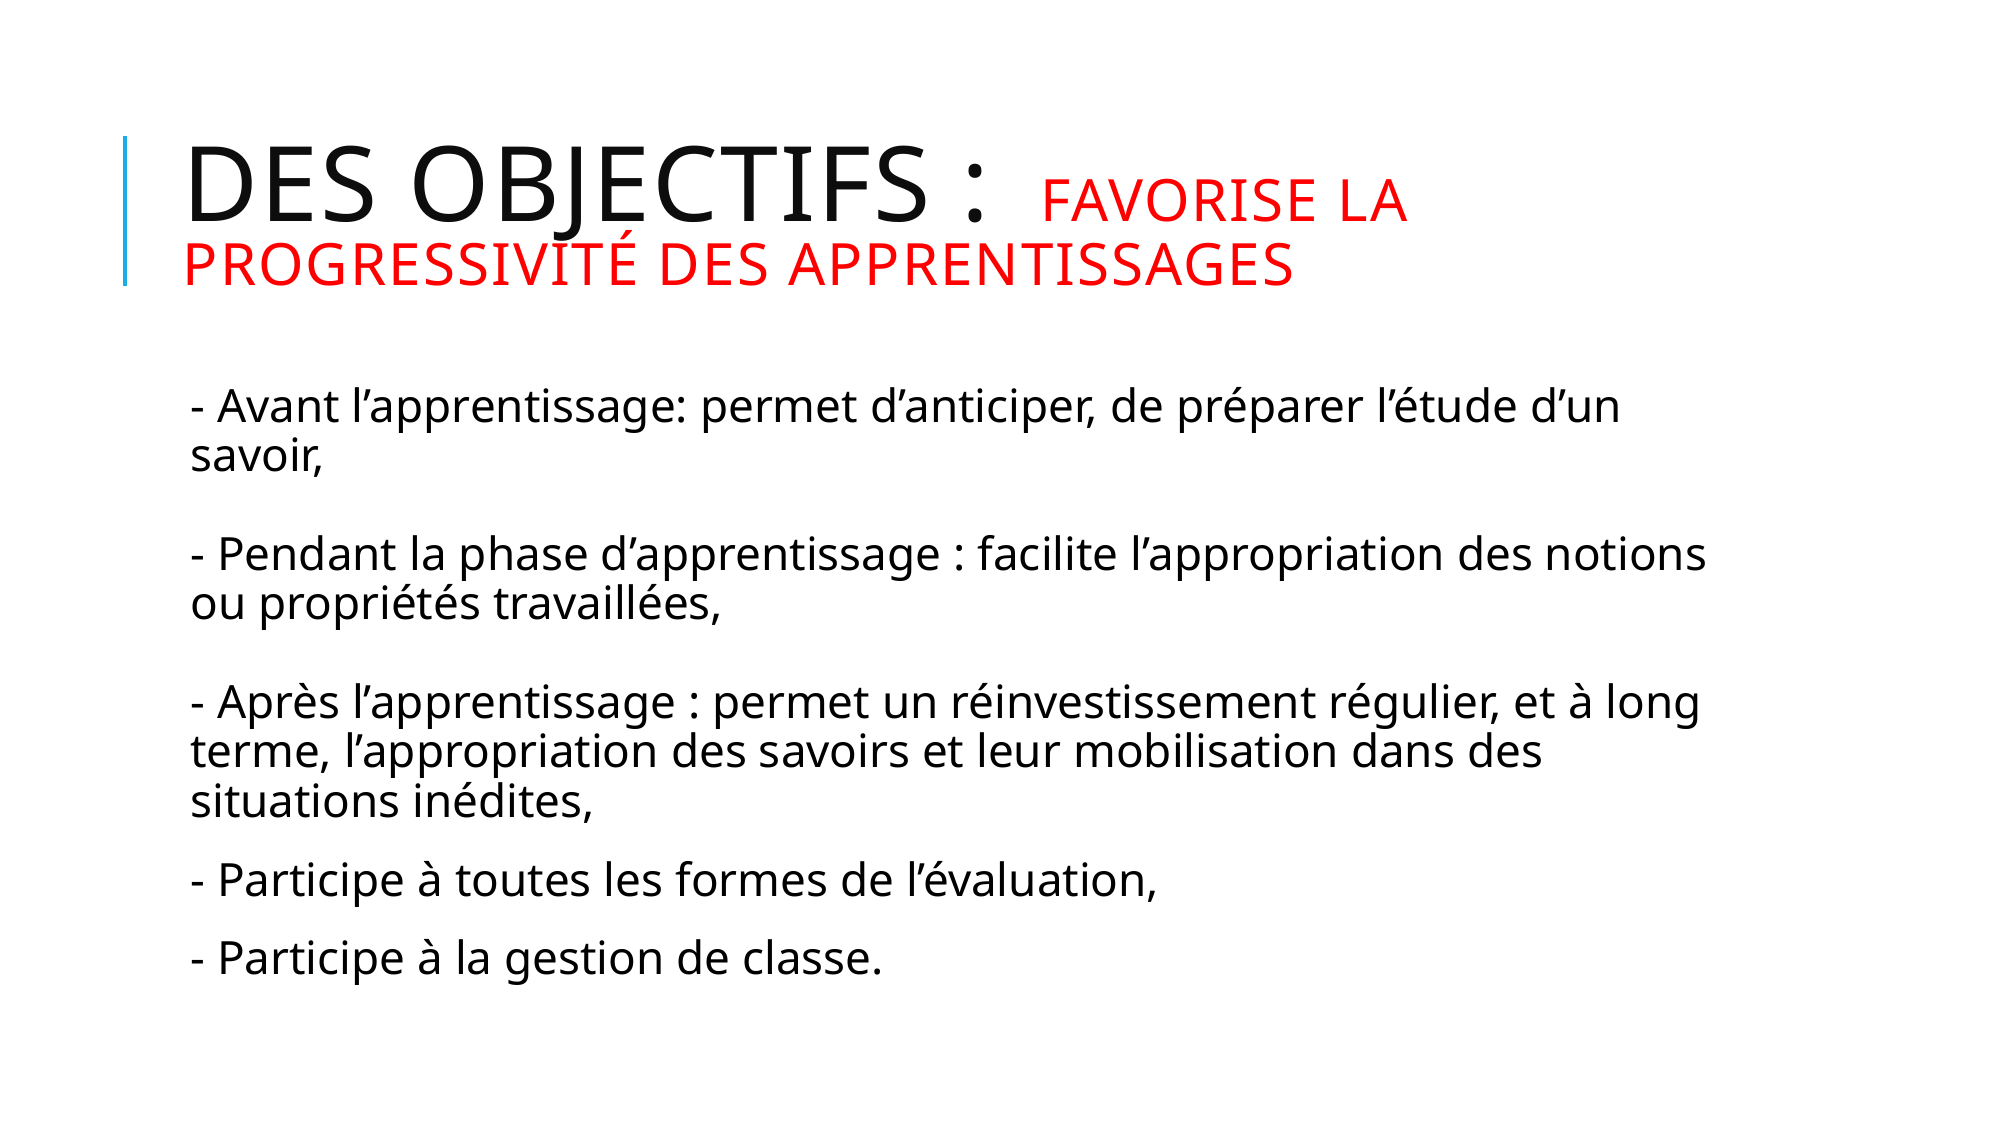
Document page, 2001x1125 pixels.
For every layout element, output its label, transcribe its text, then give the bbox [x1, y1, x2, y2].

title Des objectifs : favorise la progressivité des apprentissages [168, 96, 1763, 342]
list - Avant l’apprentissage: permet d’anticiper, de préparer l’étude d’un savoir, - Pendant la phase d’apprentissage : facilite l’appropriation des notions ou propriétés travaillées, - Après l’apprentissage : permet un réinvestissement régulier, et à long terme, l’appropriation des savoirs et leur mobilisation dans des situations inédites, - Participe à toutes les formes de l’évaluation, - Participe à la gestion de classe. [168, 375, 1763, 1035]
